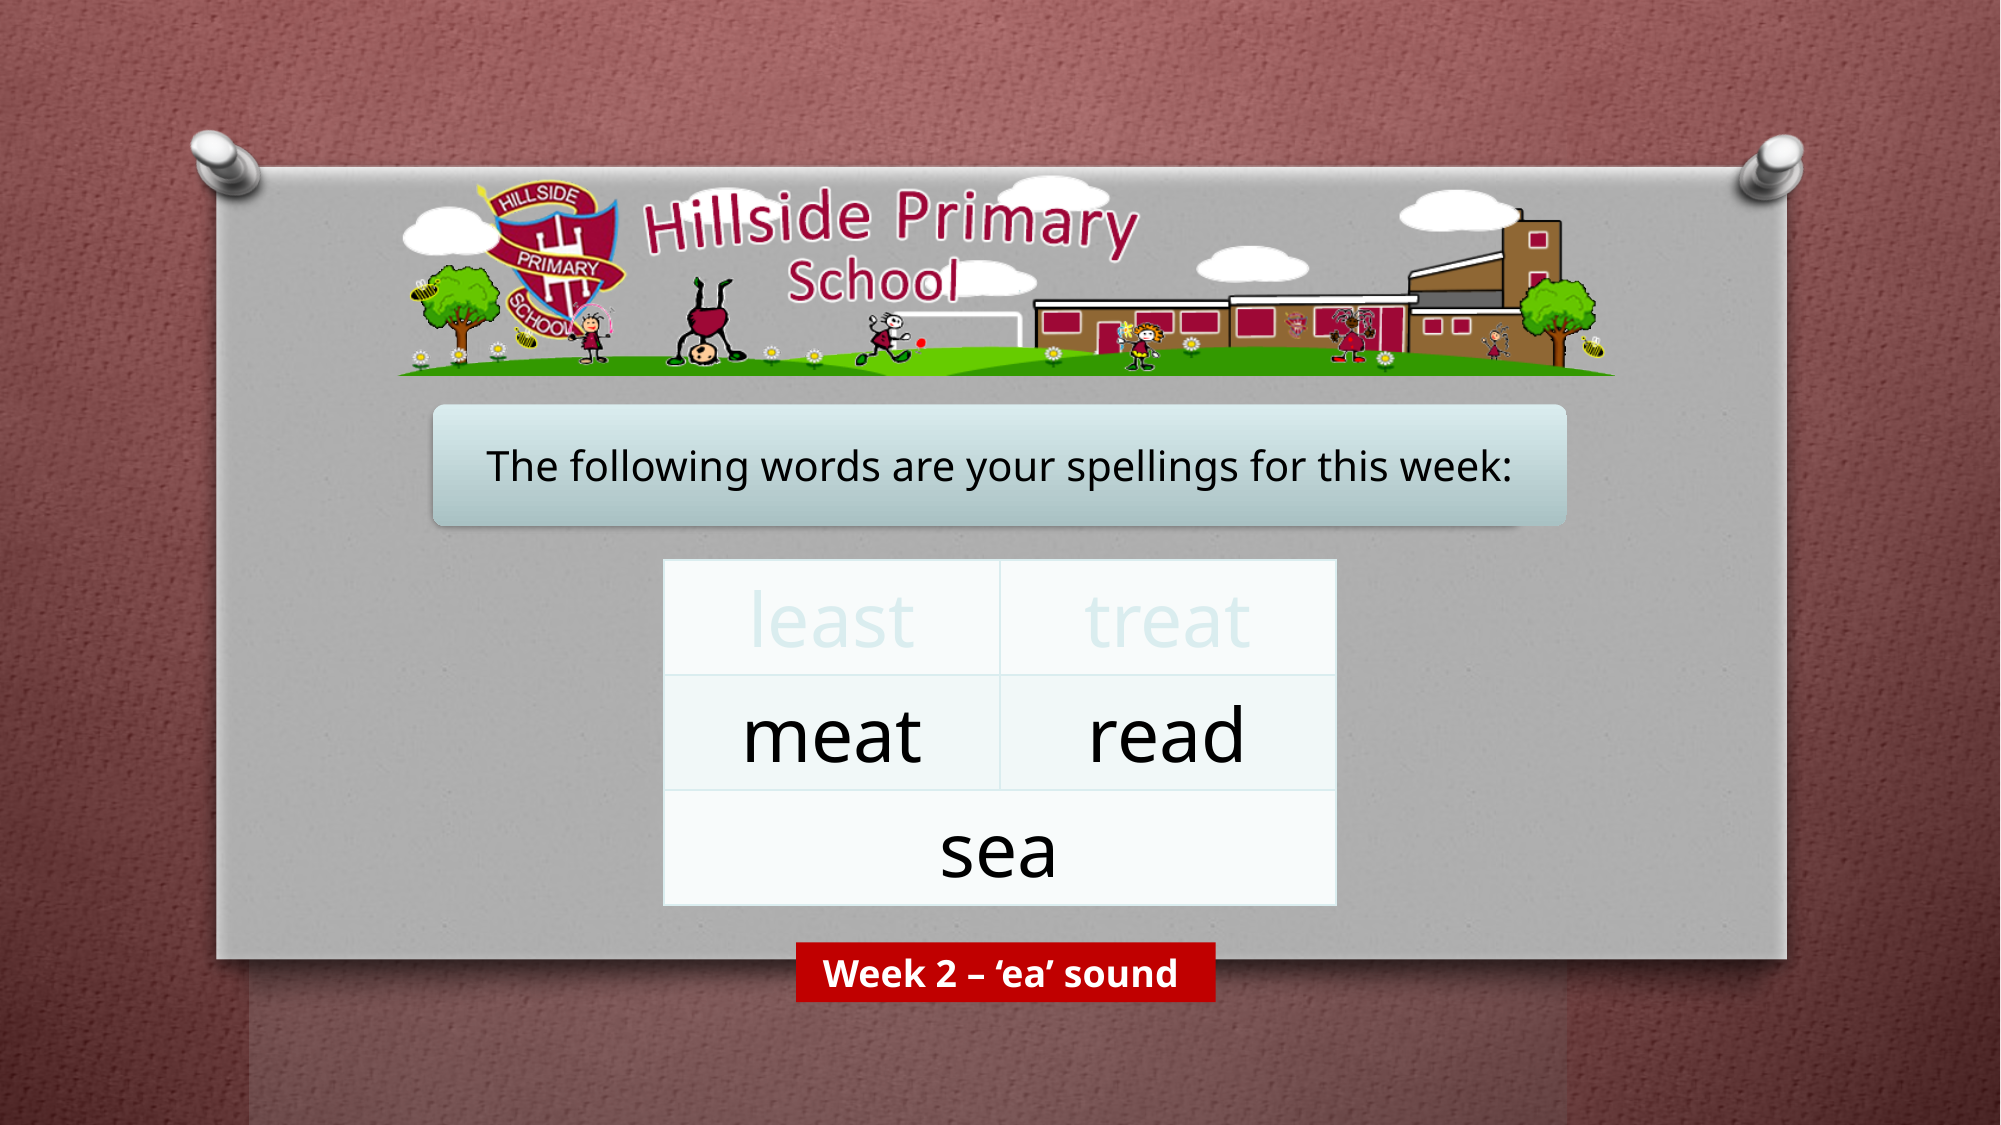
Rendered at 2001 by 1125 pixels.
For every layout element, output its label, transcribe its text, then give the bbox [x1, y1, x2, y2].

picture [1707, 104, 1854, 235]
text_box Week 2 – ‘ea’ sound [796, 942, 1216, 1003]
table_header treat [1001, 561, 1335, 674]
table_header least [665, 561, 999, 674]
text_box The following words are your spellings for this week: [432, 404, 1567, 526]
picture [155, 94, 305, 229]
table_cell meat [665, 676, 999, 789]
table_cell read [1001, 676, 1335, 789]
picture [396, 172, 1616, 377]
table_cell sea [665, 791, 1335, 904]
